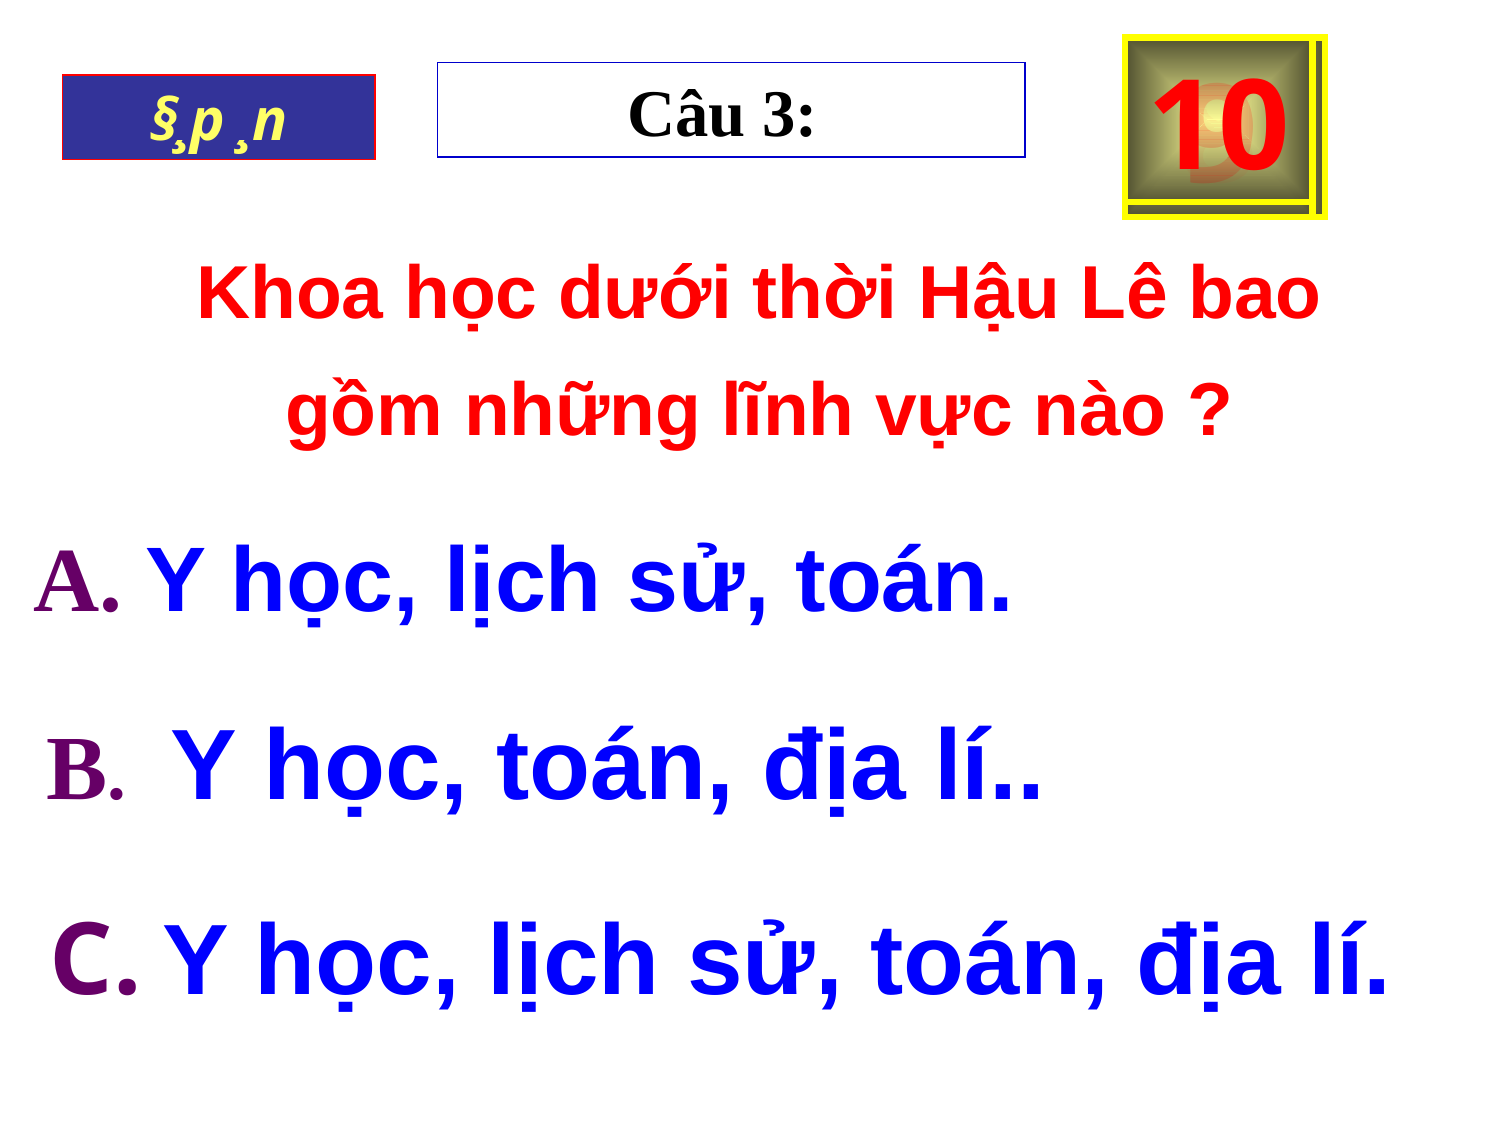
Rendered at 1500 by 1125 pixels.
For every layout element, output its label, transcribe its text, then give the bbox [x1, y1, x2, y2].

text_box C. Y học, lịch sử, toán, địa lí. [34, 887, 1429, 1022]
text_box 9 [1125, 203, 1313, 208]
text_box §¸p ¸n [62, 75, 375, 160]
text_box Câu 3: [437, 62, 1025, 158]
text_box B. Y học, toán, địa lí.. [31, 691, 1350, 827]
text_box 10 [1125, 37, 1313, 203]
text_box Khoa học dưới thời Hậu Lê bao gồm những lĩnh vực nào ? [109, 208, 1410, 458]
text_box A. Y học, lịch sử, toán. [18, 512, 1219, 638]
text_box 4 [1313, 37, 1325, 208]
